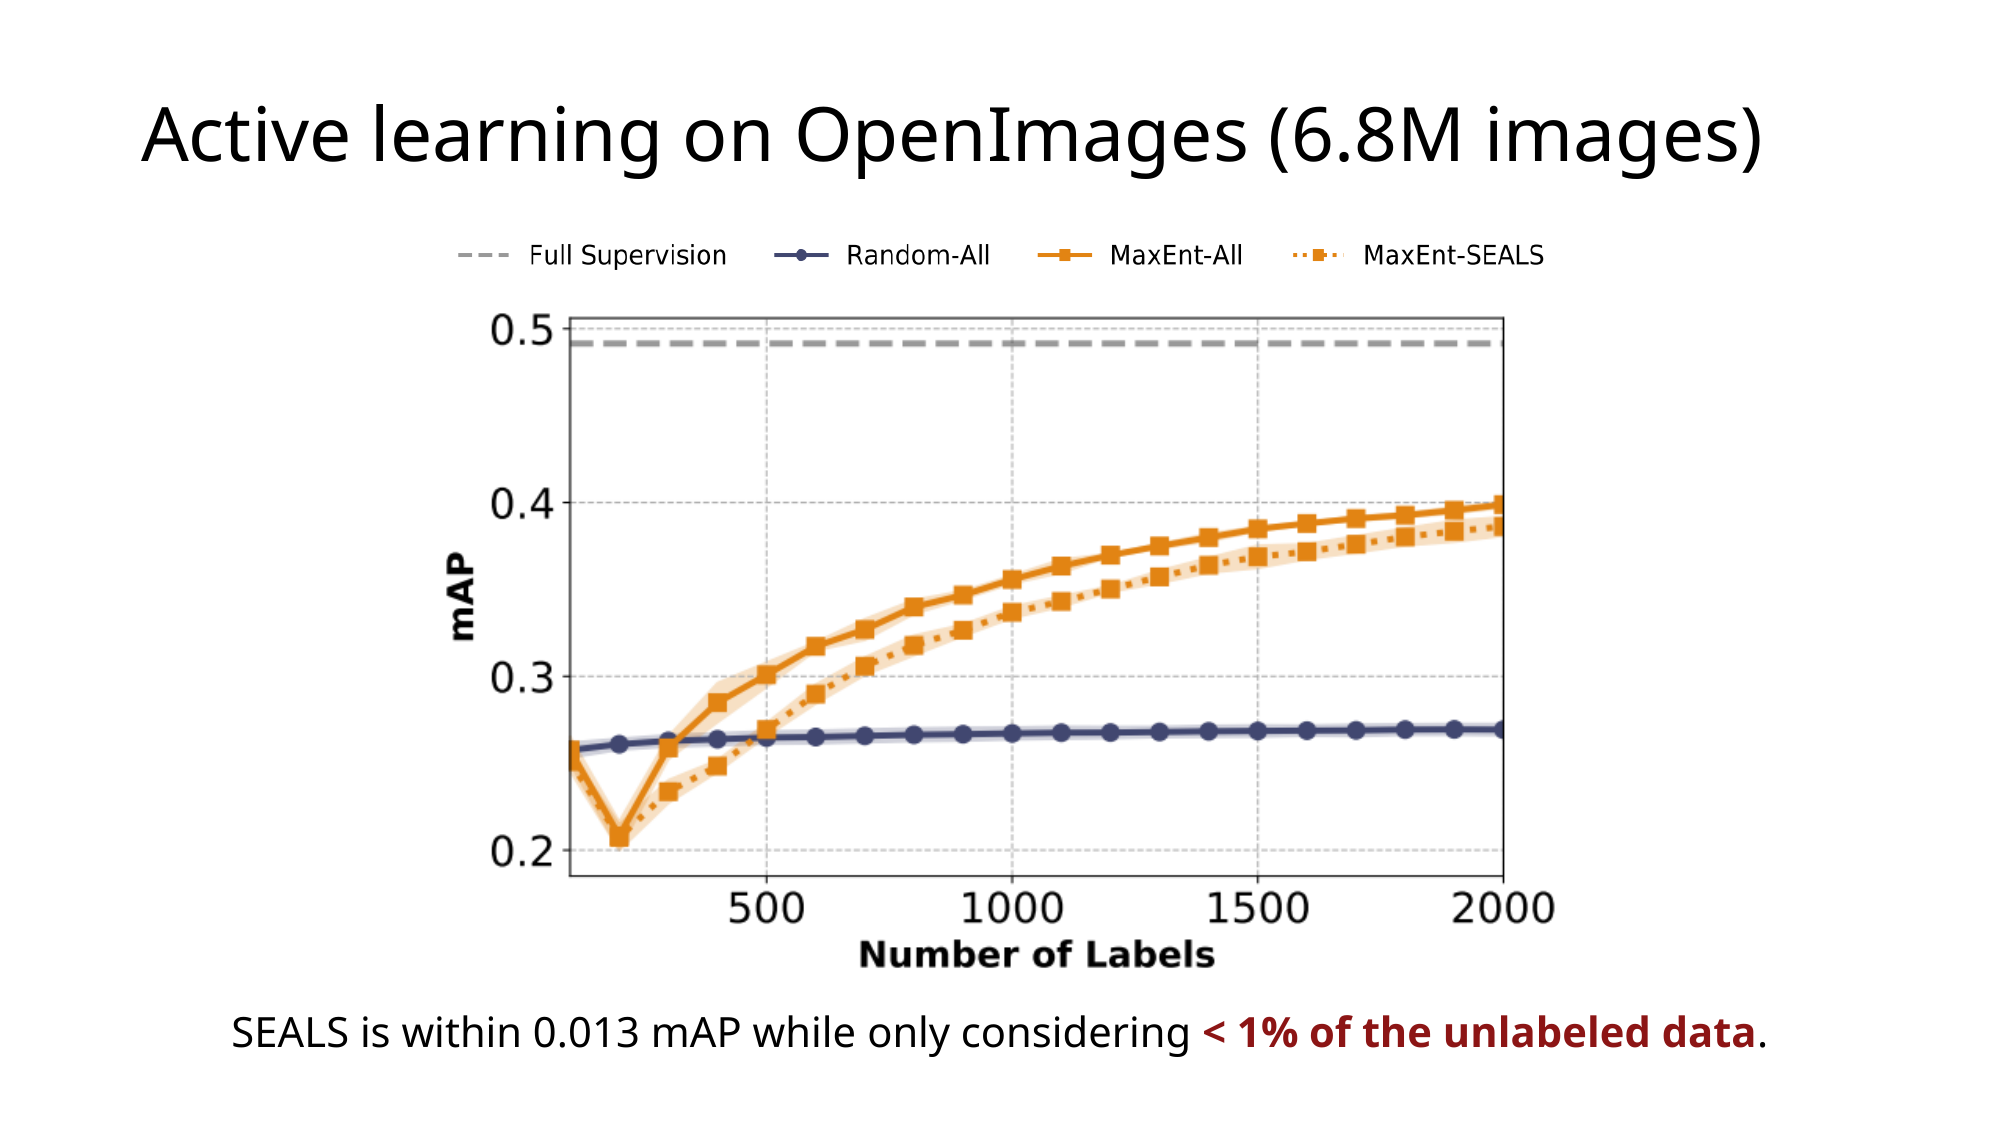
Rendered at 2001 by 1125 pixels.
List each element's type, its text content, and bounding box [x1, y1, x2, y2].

text_box Active learning on OpenImages (6.8M images) [126, 79, 1779, 185]
text_box SEALS is within 0.013 mAP while only considering < 1% of the unlabeled data. [193, 986, 1807, 1125]
picture [431, 212, 1569, 987]
